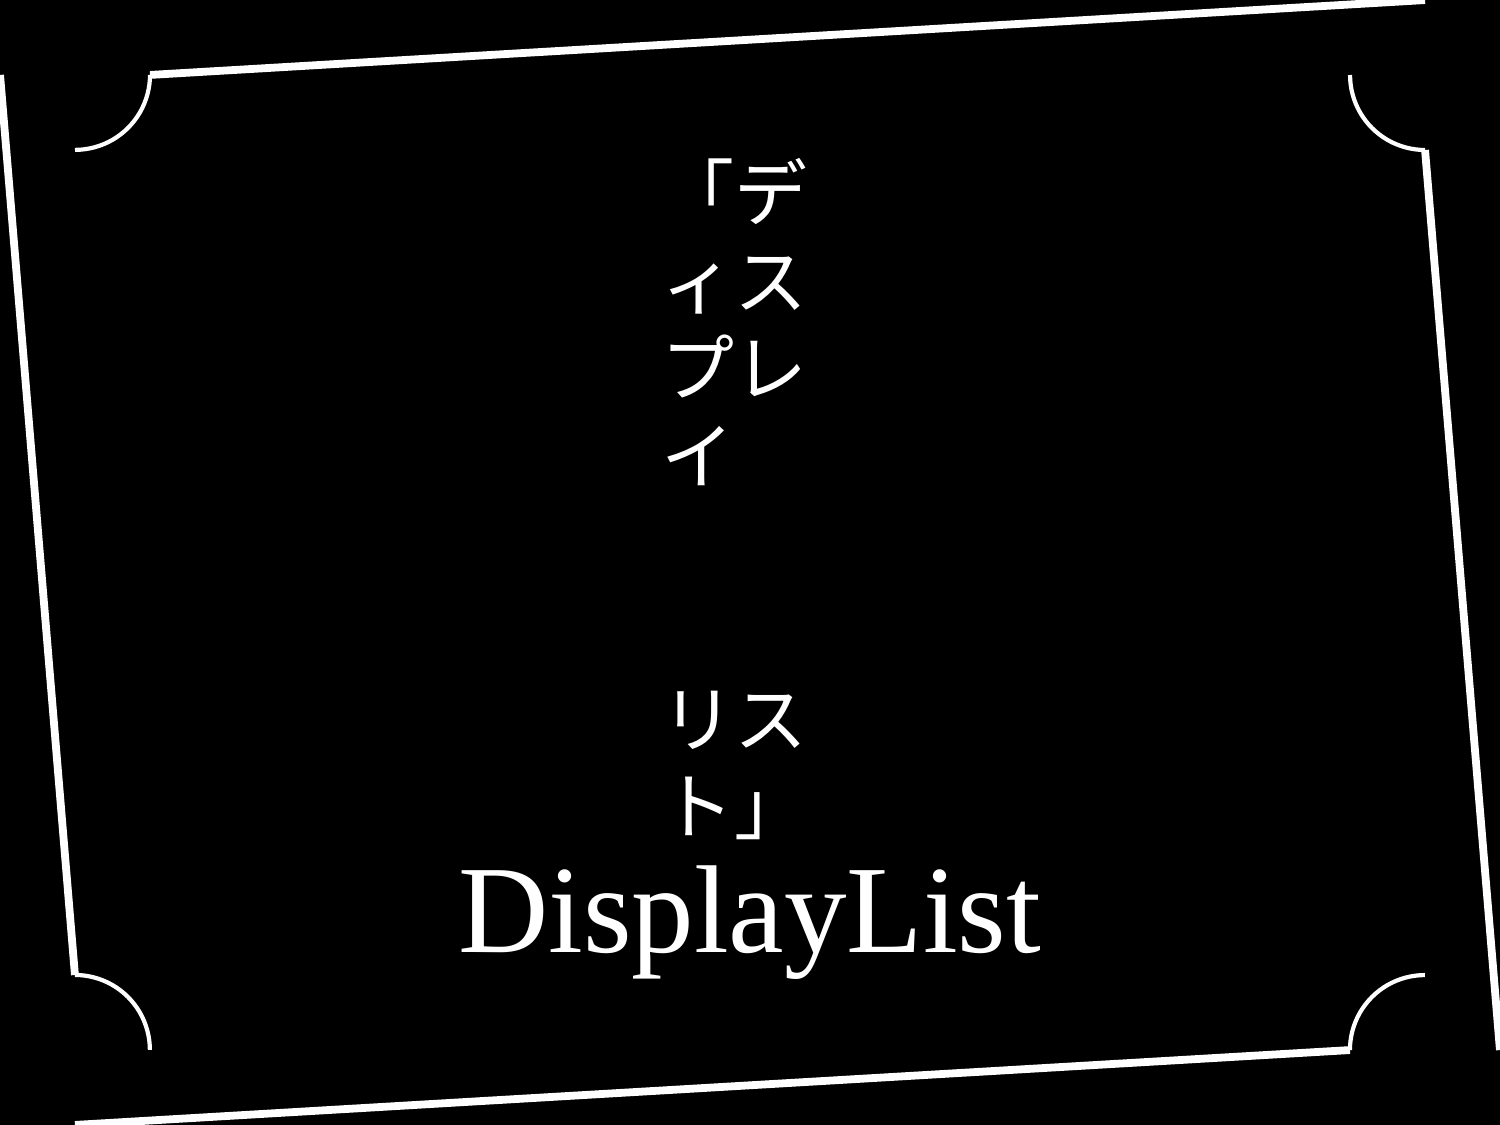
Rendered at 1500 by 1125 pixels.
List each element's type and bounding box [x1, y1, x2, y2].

text_box [0, 0, 1500, 1125]
